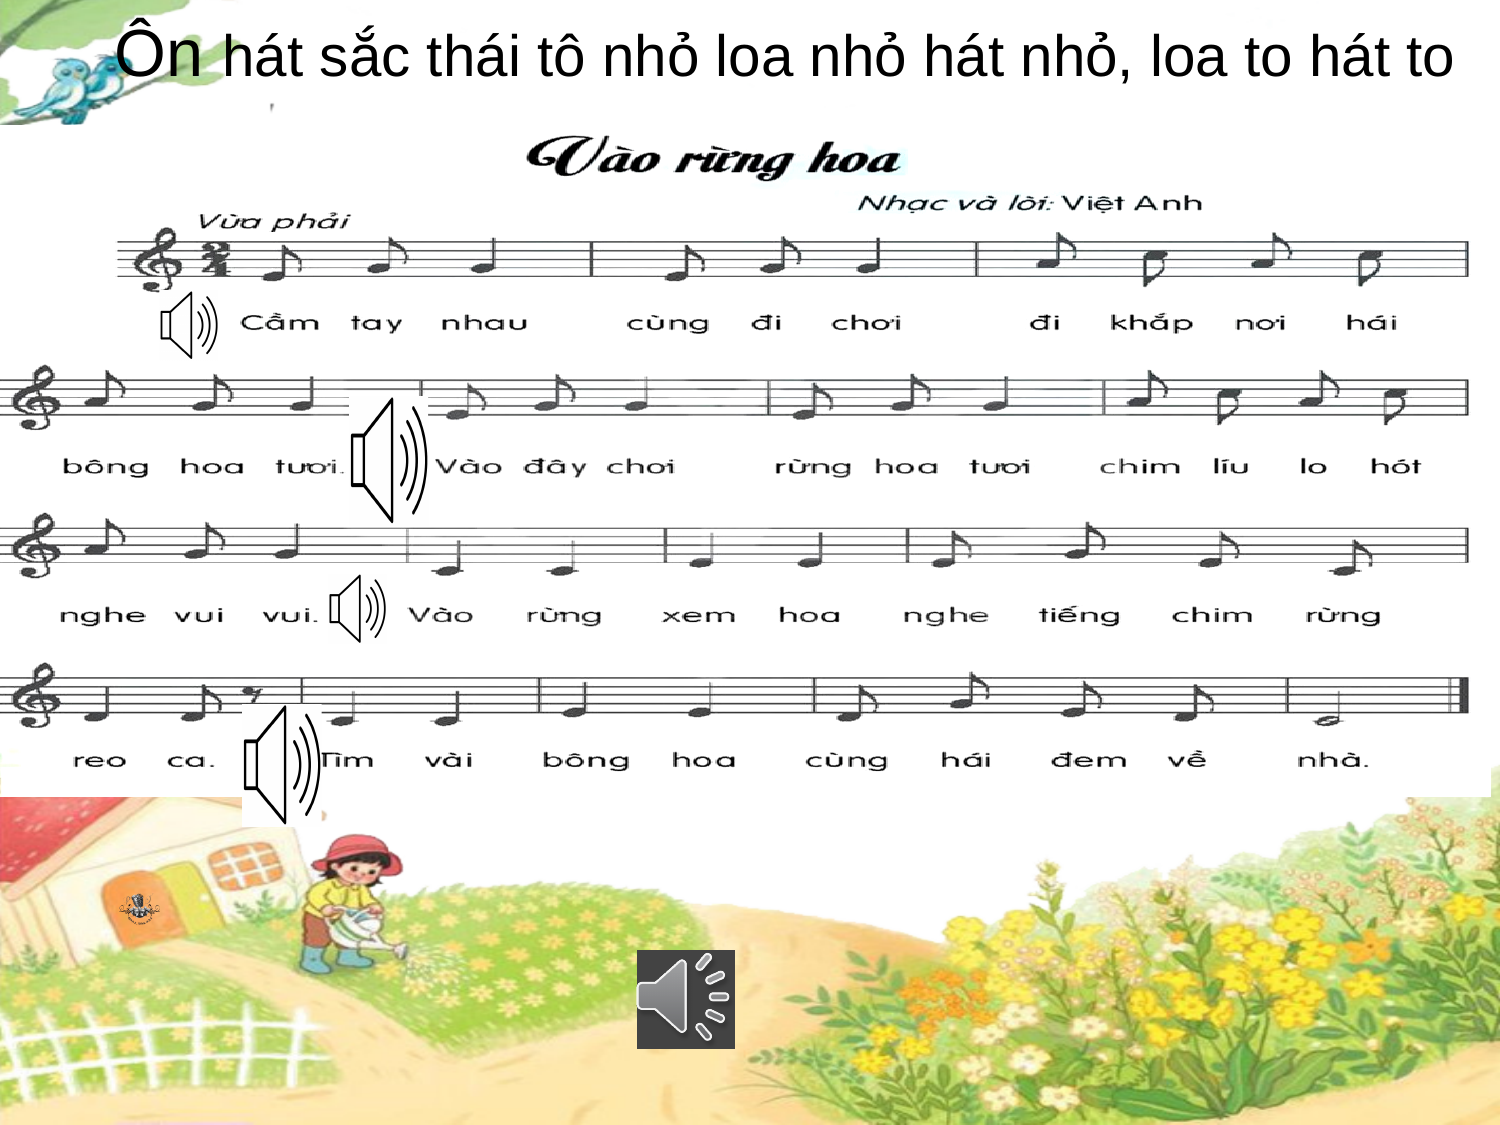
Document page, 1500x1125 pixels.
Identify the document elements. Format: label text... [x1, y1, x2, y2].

picture [0, 0, 1500, 1125]
text_box Ôn hát sắc thái tô nhỏ loa nhỏ hát nhỏ, loa to hát to [100, 2, 1500, 97]
